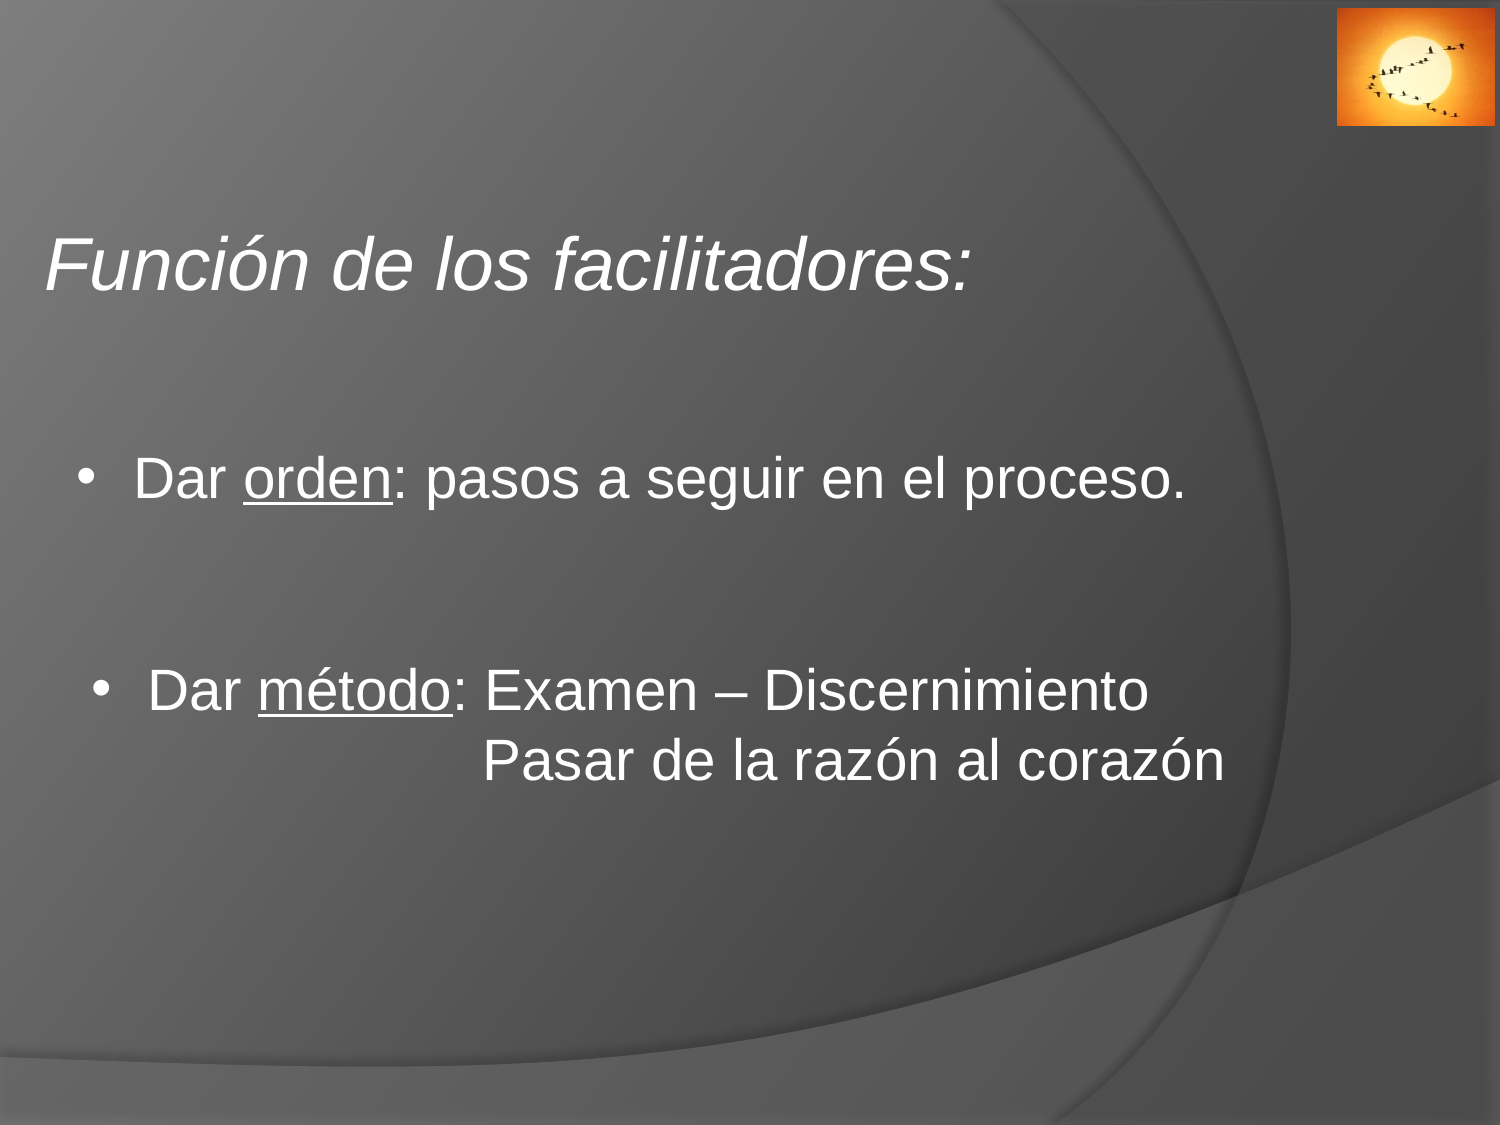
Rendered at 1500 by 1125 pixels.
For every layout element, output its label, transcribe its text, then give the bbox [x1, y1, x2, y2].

picture [1337, 7, 1495, 126]
text_box Dar orden: pasos a seguir en el proceso. [62, 432, 1421, 518]
text_box Dar método: Examen – Discernimiento Pasar de la razón al corazón [76, 645, 1436, 800]
subtitle Función de los facilitadores: [29, 193, 1383, 306]
